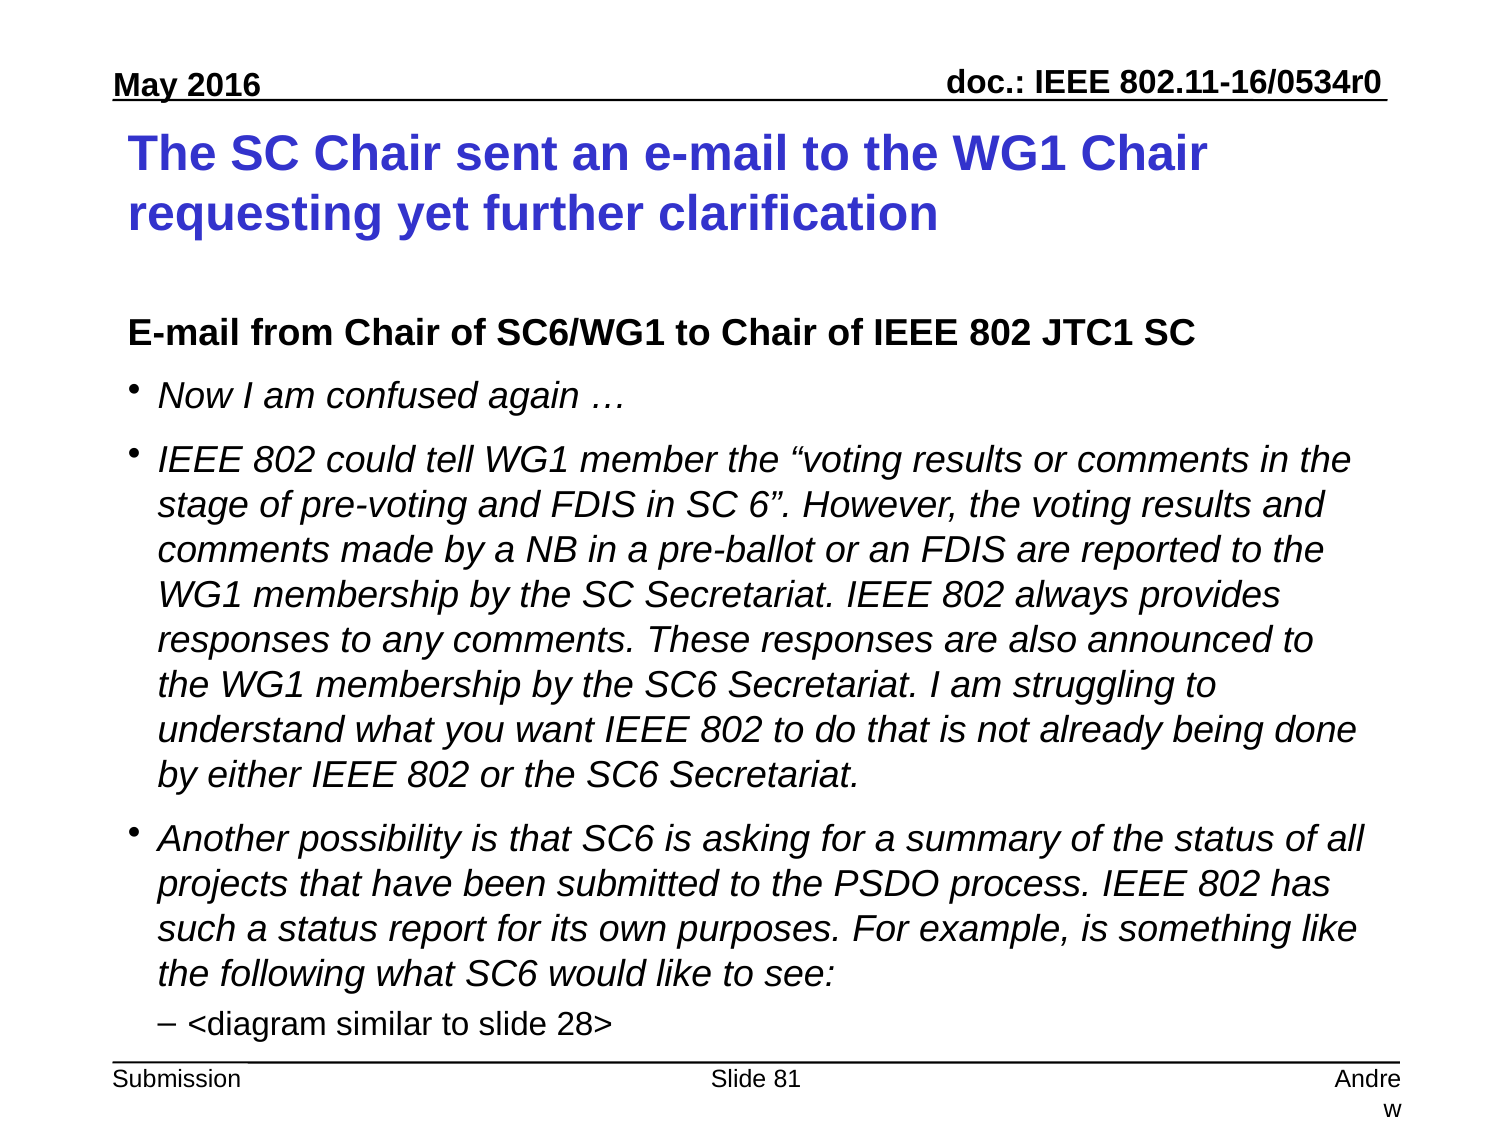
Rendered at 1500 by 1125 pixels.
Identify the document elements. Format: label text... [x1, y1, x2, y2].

slide_number Slide 81 [709, 1061, 803, 1093]
footer Andrew Myles, Cisco [1320, 1061, 1402, 1093]
title The SC Chair sent an e-mail to the WG1 Chair requesting yet further clarification [112, 112, 1388, 288]
list E-mail from Chair of SC6/WG1 to Chair of IEEE 802 JTC1 SC Now I am confused again … IEEE 802 could tell WG1 member the “voting results or comments in the stage of pre-voting and FDIS in SC 6”. However, the voting results and comments made by a NB in a pre-ballot or an FDIS are reported to the WG1 membership by the SC Secretariat. IEEE 802 always provides responses to any comments. These responses are also announced to the WG1 membership by the SC6 Secretariat. I am struggling to understand what you want IEEE 802 to do that is not already being done by either IEEE 802 or the SC6 Secretariat. Another possibility is that SC6 is asking for a summary of the status of all projects that have been submitted to the PSDO process. IEEE 802 has such a status report for its own purposes. For example, is something like the following what SC6 would like to see: <diagram similar to slide 28> [112, 299, 1388, 975]
